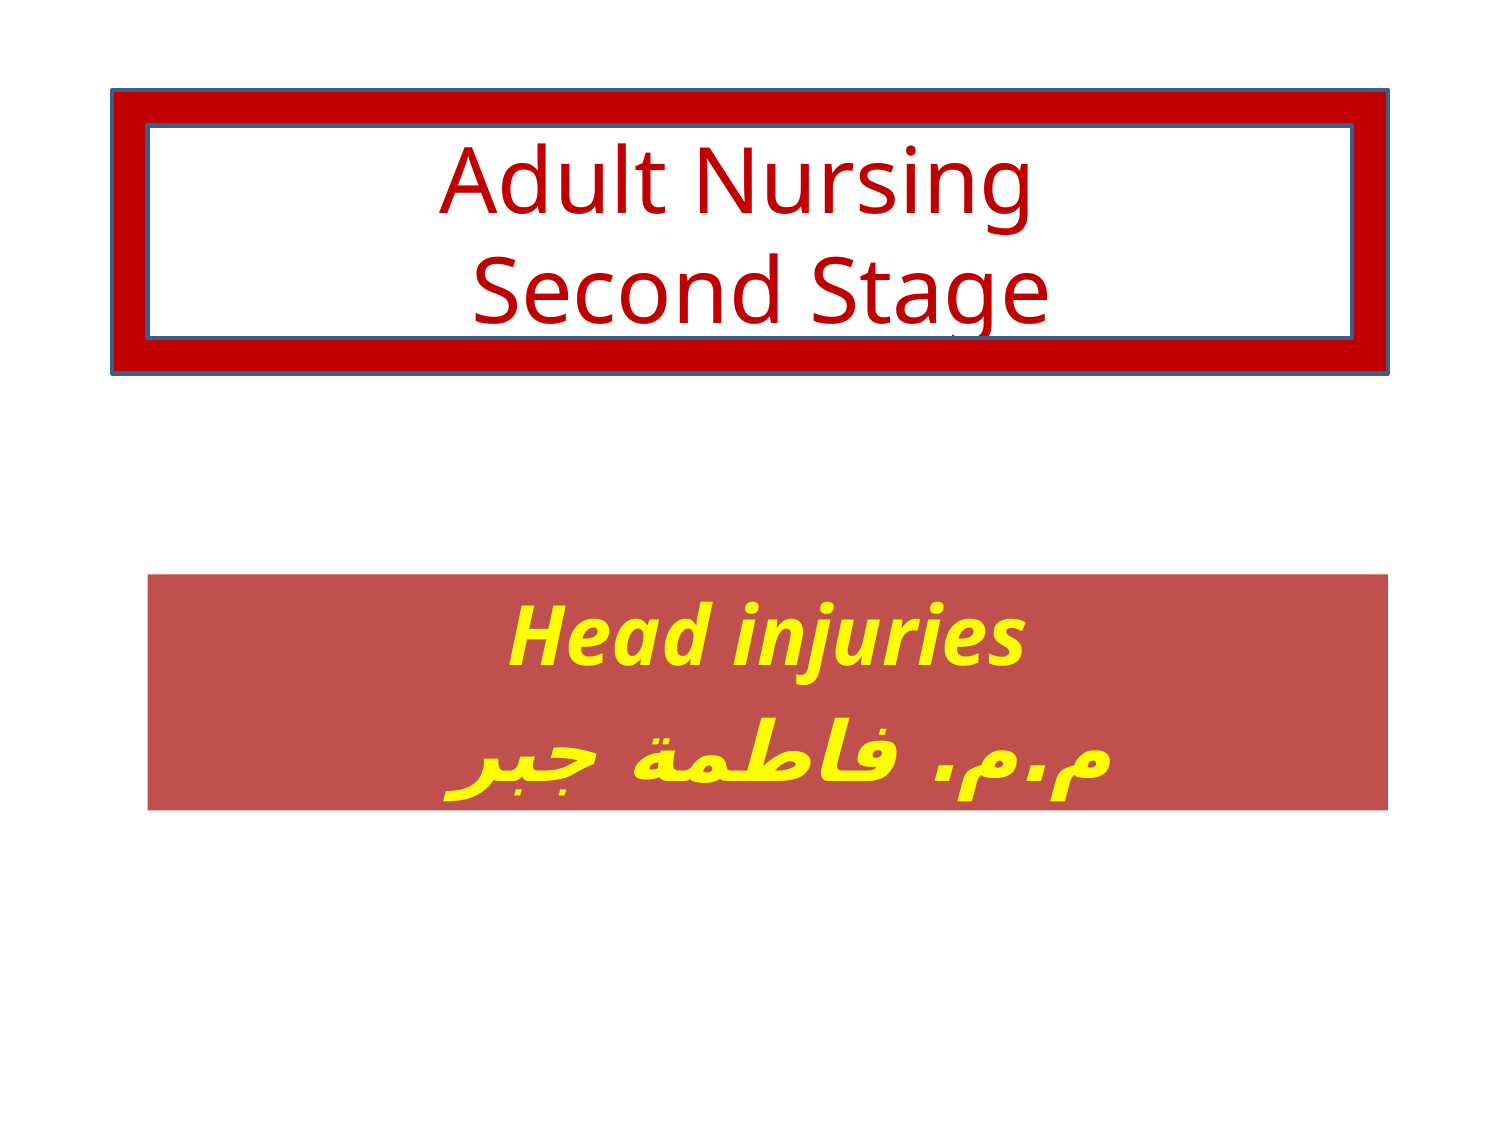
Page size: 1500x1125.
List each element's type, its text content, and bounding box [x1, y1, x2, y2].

title Adult Nursing Second Stage [150, 128, 1350, 336]
text_box [110, 88, 1390, 376]
subtitle Head injuries م.م. فاطمة جبر [147, 574, 1388, 811]
